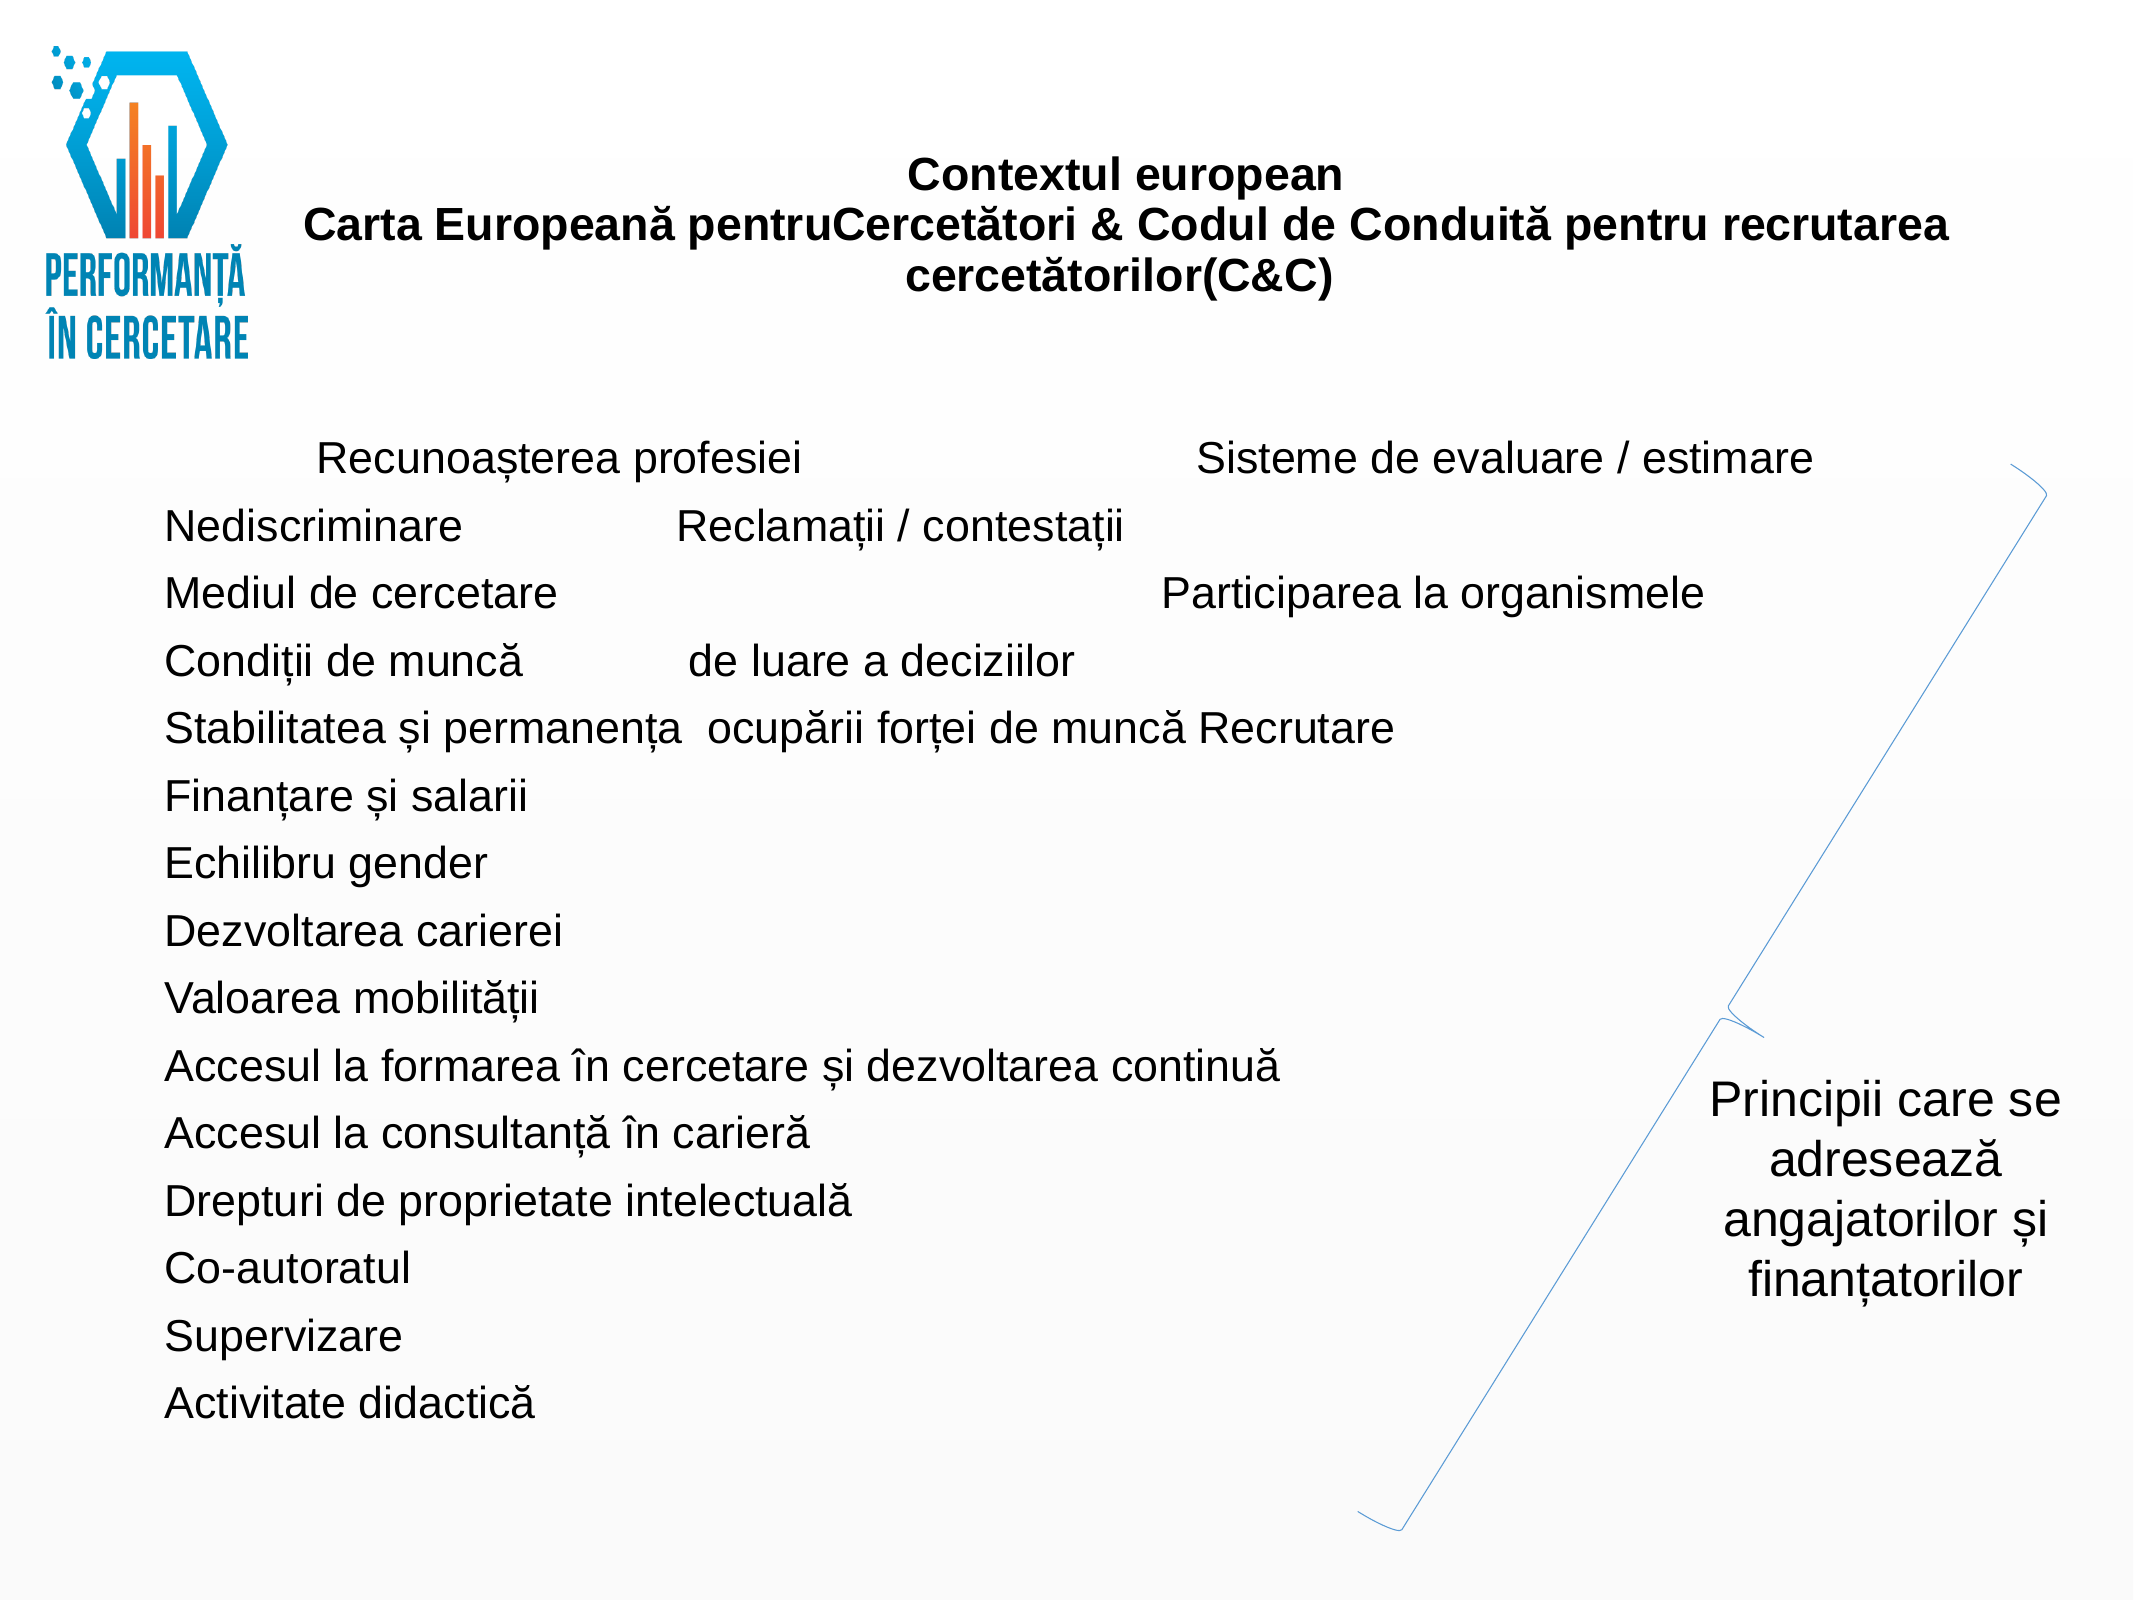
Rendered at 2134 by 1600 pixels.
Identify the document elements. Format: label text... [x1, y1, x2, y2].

picture [130, 342, 134, 359]
picture [199, 352, 206, 359]
text_box [1357, 463, 2048, 1532]
text_box Principii care se adresează angajatorilor și finanțatorilor [1681, 1059, 2091, 1315]
picture [64, 338, 69, 359]
picture [240, 323, 248, 352]
title Contextul european Carta Europeană pentruCercetători & Codul de Conduită pentru recrutarea cercetătorilor(C&C) [265, 85, 1987, 395]
picture [220, 342, 225, 359]
picture [220, 323, 225, 335]
list Recunoașterea profesiei Sisteme de evaluare / estimare Nediscriminare Reclamații / contestații Mediul de cercetare Participarea la organismele Condiții de muncă de luare a deciziilor Stabilitatea și permanența ocupării forței de muncă Recrutare Finanțare și salarii Echilibru gender Dezvoltarea carierei Valoarea mobilității Accesul la formarea în cercetare și dezvoltarea continuă Accesul la consultanță în carieră Drepturi de proprietate intelectuală Co-autoratul Supervizare Activitate didactică [146, 425, 1987, 1442]
picture [45, 46, 248, 359]
